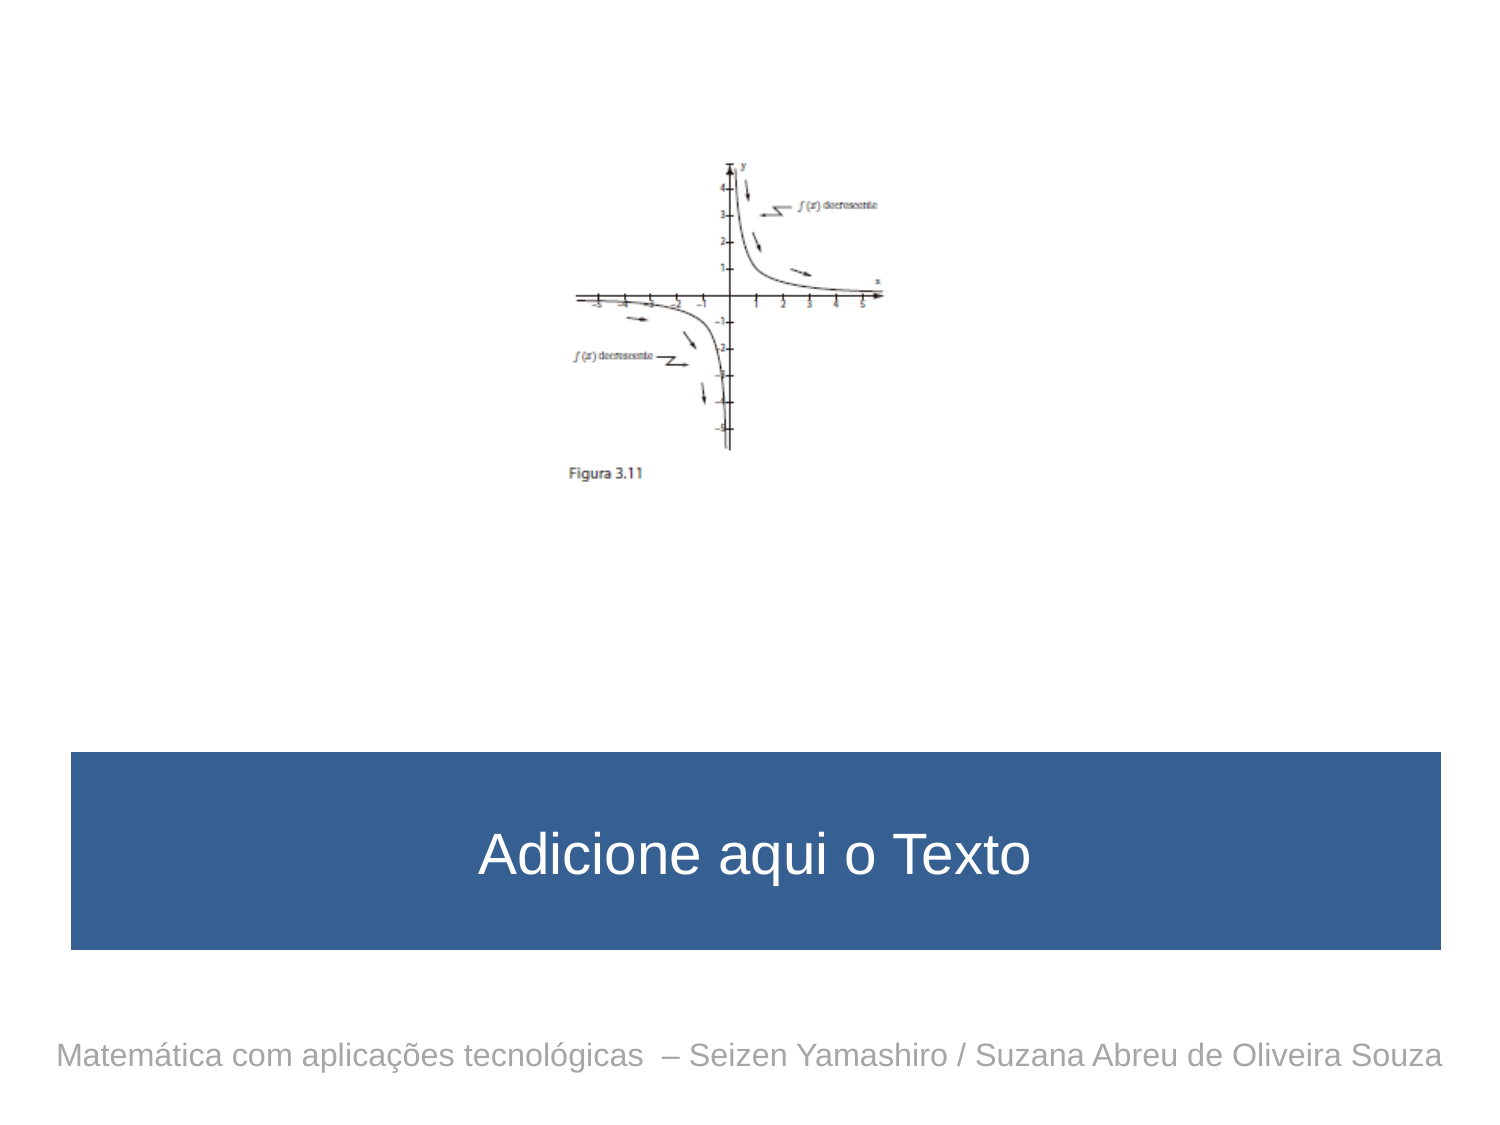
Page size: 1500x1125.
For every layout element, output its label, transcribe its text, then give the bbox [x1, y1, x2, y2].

picture [489, 148, 950, 518]
text_box Adicione aqui o Texto [70, 751, 1442, 951]
footer Matemática com aplicações tecnológicas – Seizen Yamashiro / Suzana Abreu de Oliveira Souza [0, 987, 1500, 1072]
